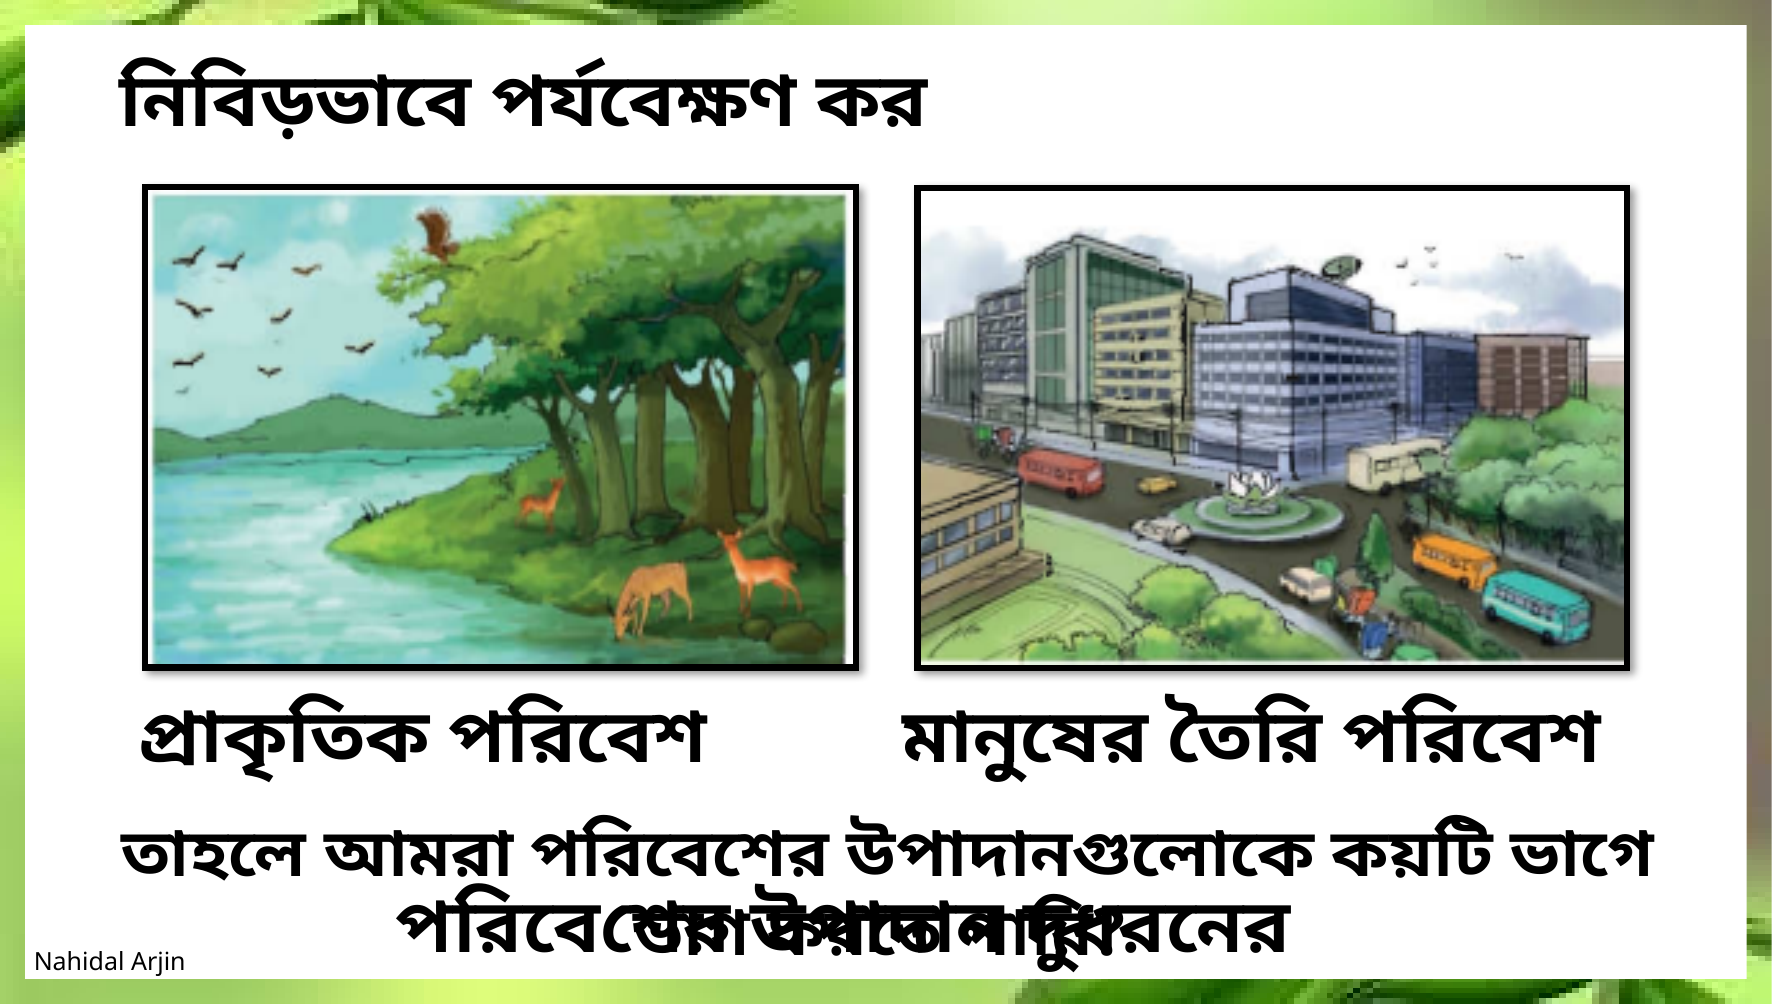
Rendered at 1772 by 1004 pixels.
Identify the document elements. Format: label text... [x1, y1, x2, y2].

text_box তাহলে আমরা পরিবেশের উপাদানগুলোকে কয়টি ভাগে ভাগ করতে পারি? [66, 801, 1710, 977]
text_box নিবিড়ভাবে পর্যবেক্ষণ কর [66, 44, 1460, 149]
picture [0, 0, 1772, 1004]
text_box প্রাকৃতিক পরিবেশ [102, 680, 763, 786]
text_box মানুষের তৈরি পরিবেশ [880, 679, 1643, 785]
text_box পরিবেশের উপাদান দুধরনের [300, 870, 1407, 976]
